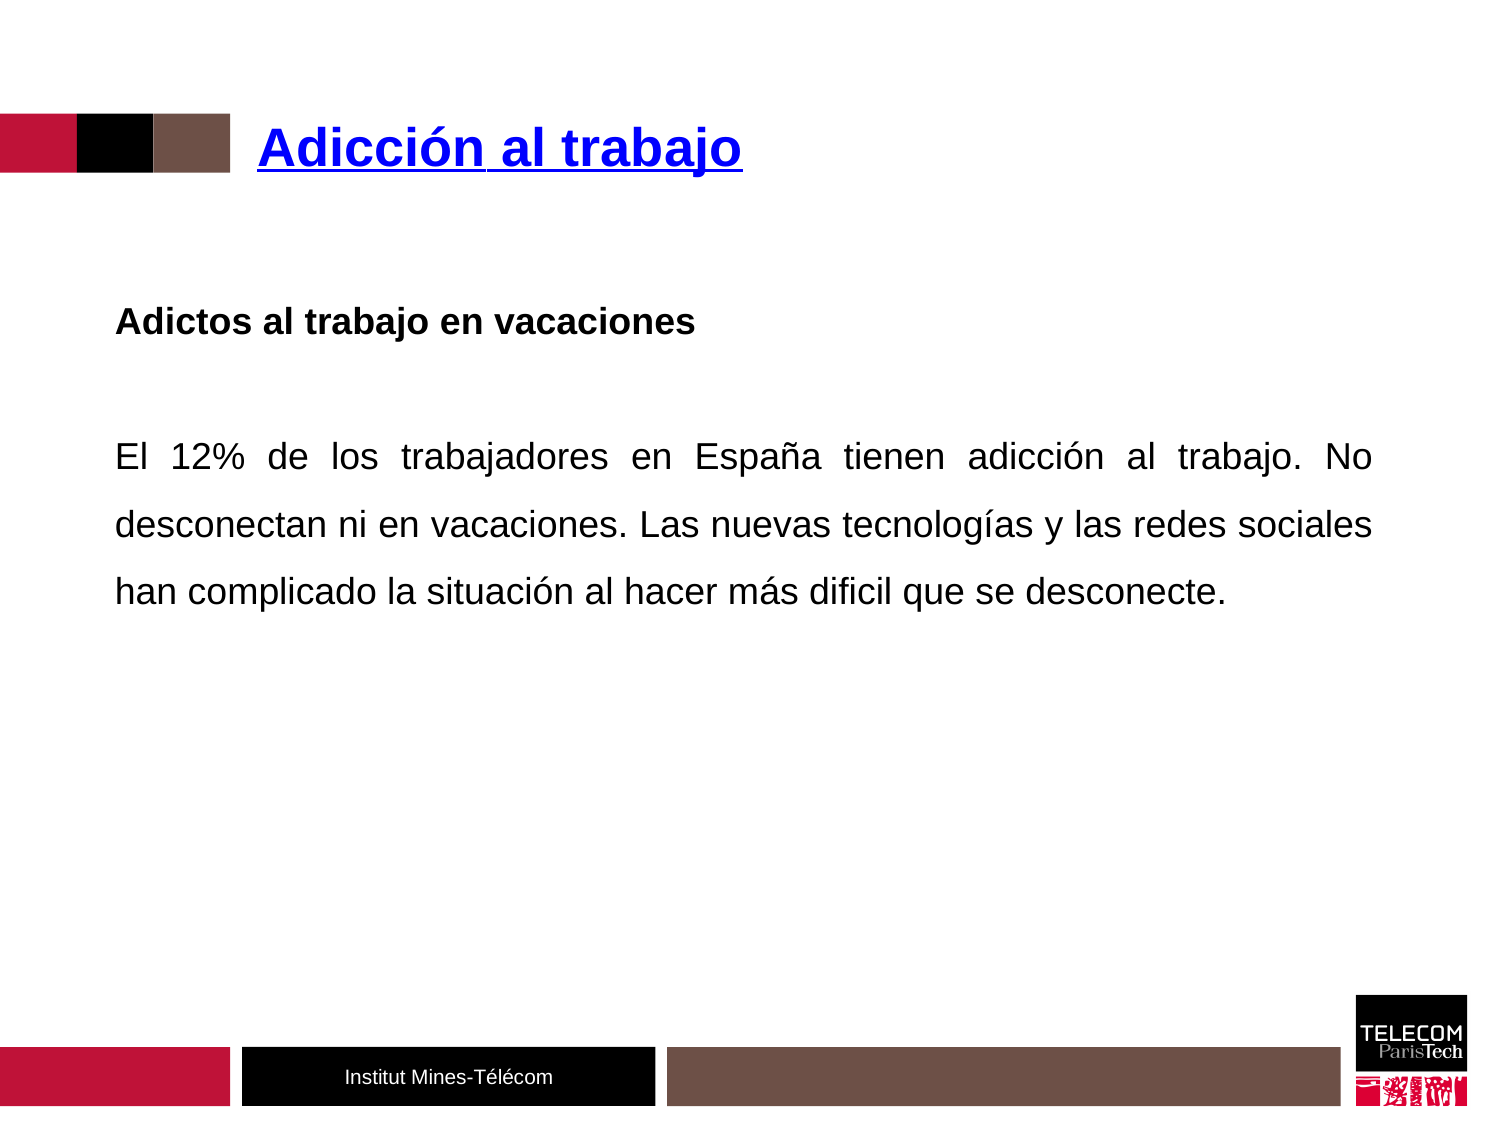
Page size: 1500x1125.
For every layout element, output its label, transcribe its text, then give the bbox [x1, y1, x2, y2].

text_box Adictos al trabajo en vacaciones El 12% de los trabajadores en España tienen adicción al trabajo. No desconectan ni en vacaciones. Las nuevas tecnologías y las redes sociales han complicado la situación al hacer más dificil que se desconecte. [100, 267, 1388, 620]
title Adicción al trabajo [241, 0, 1426, 185]
picture [1352, 991, 1471, 1110]
